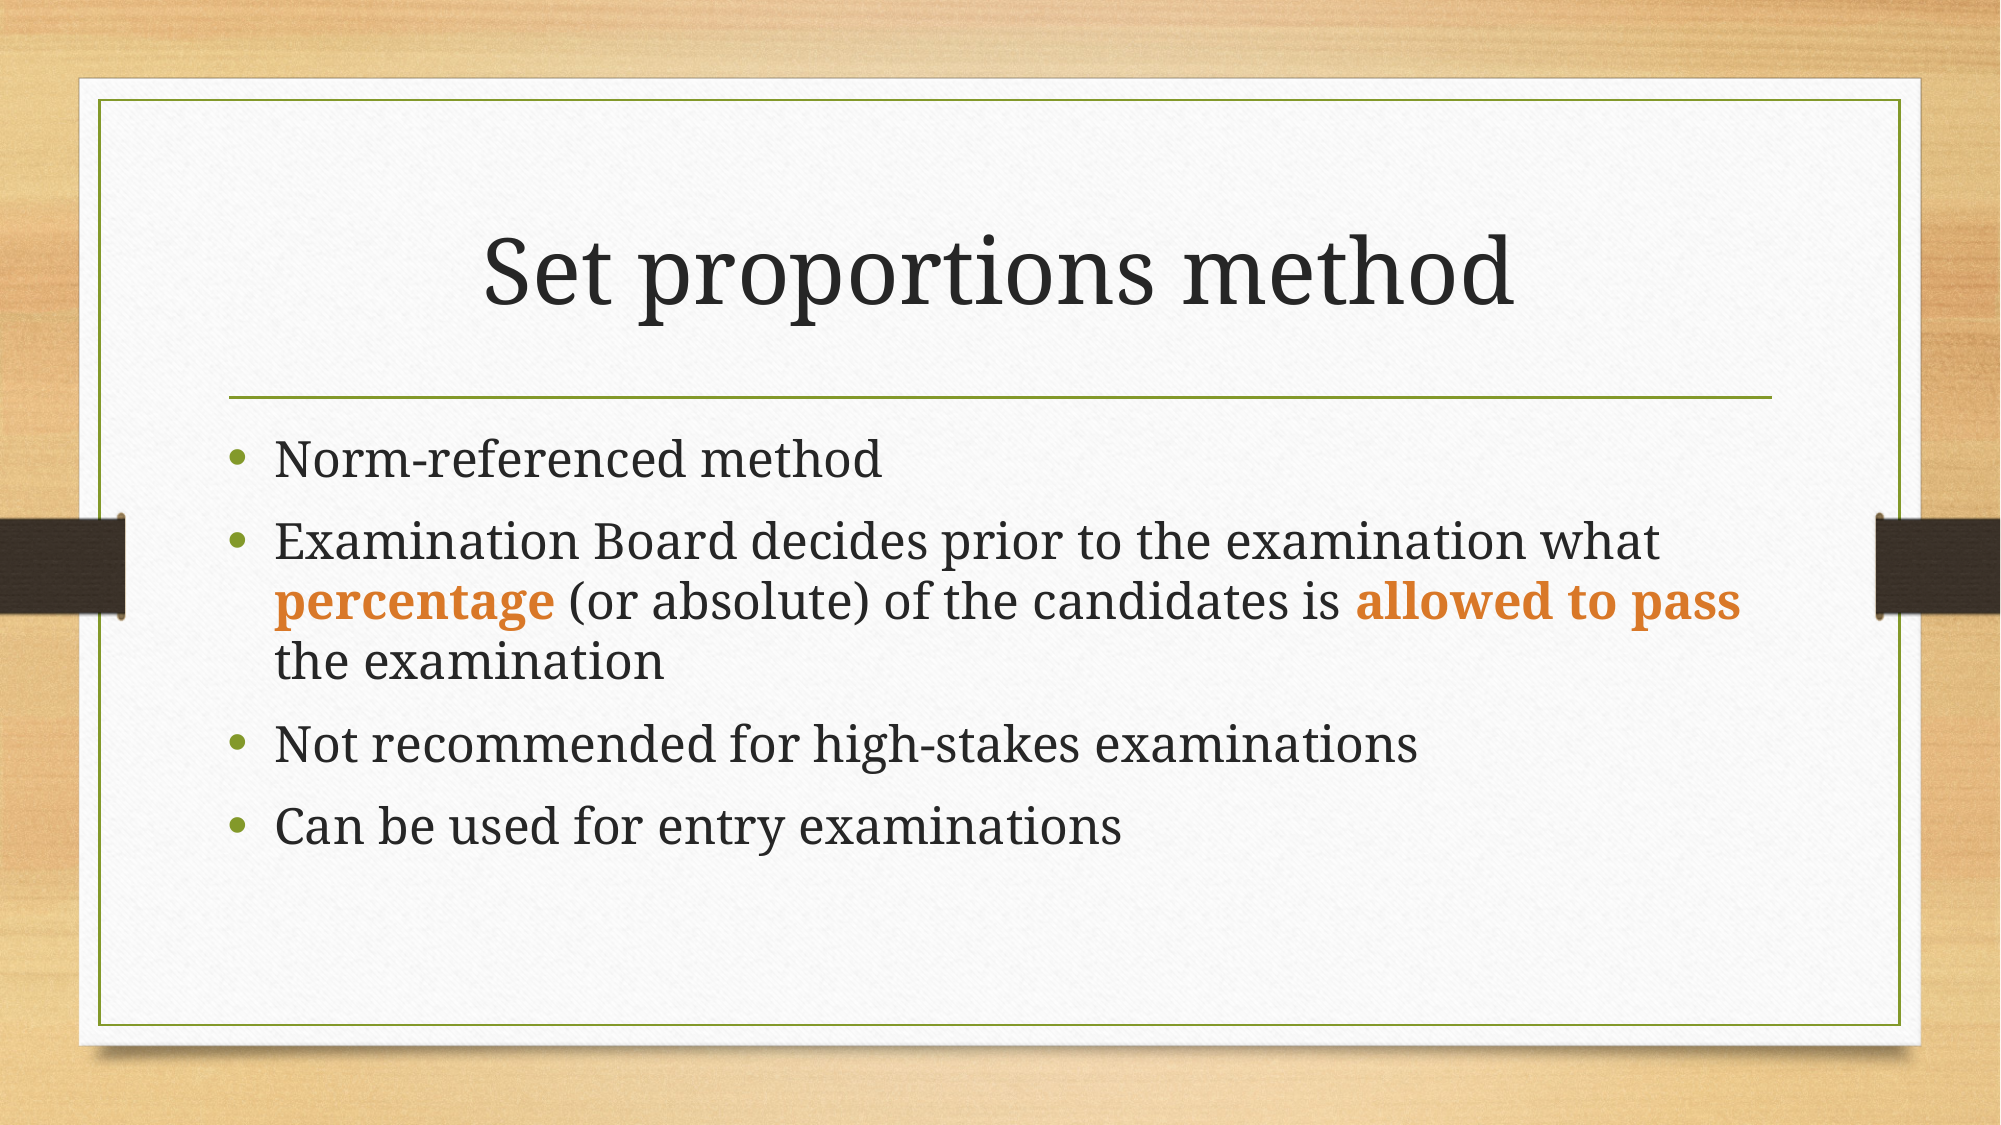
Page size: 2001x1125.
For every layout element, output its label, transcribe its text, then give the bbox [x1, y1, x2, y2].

list Norm-referenced method Examination Board decides prior to the examination what percentage (or absolute) of the candidates is allowed to pass the examination Not recommended for high-stakes examinations Can be used for entry examinations [212, 419, 1788, 964]
title Set proportions method [212, 161, 1788, 375]
picture [0, 0, 2001, 1125]
